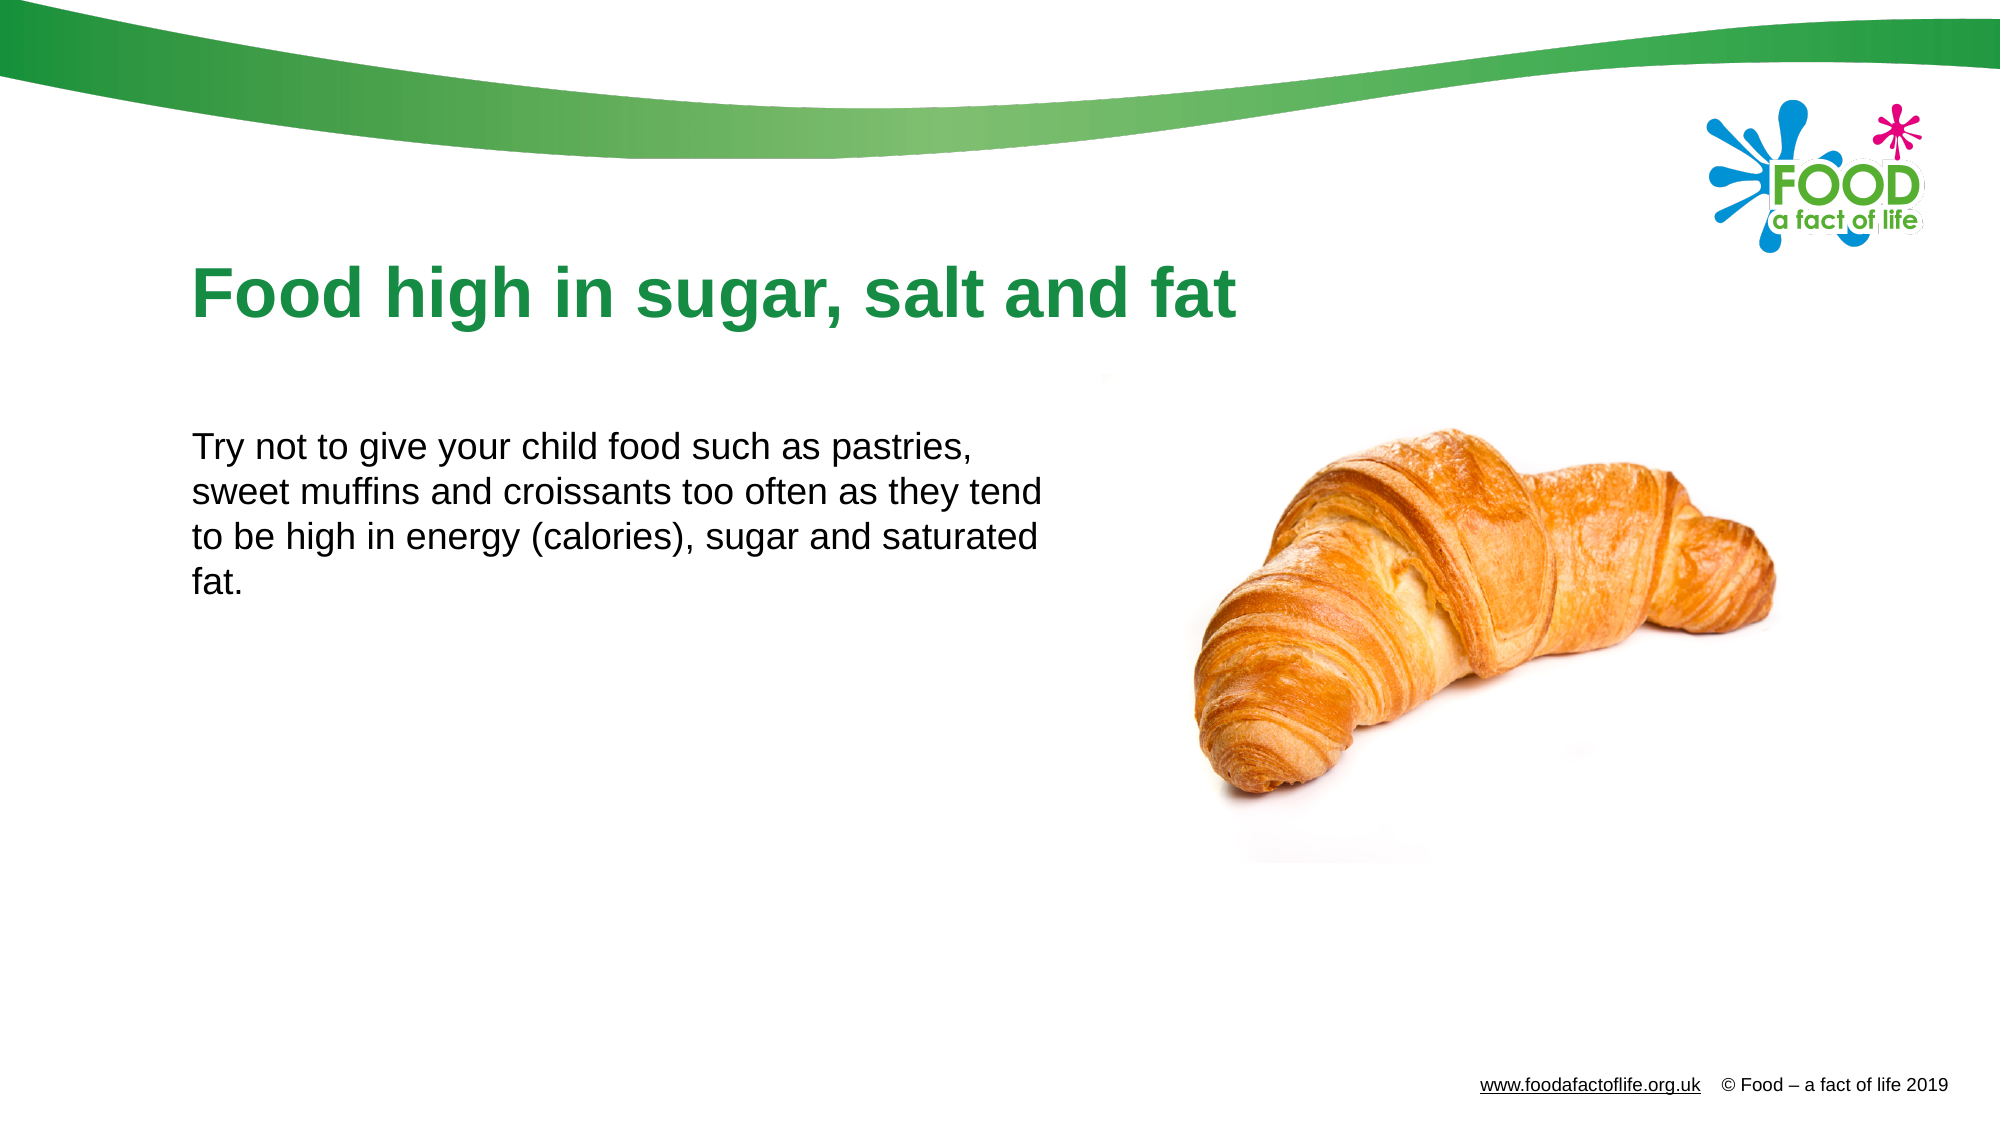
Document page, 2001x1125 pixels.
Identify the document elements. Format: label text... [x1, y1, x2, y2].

subtitle Try not to give your child food such as pastries, sweet muffins and croissants too often as they tend to be high in energy (calories), sugar and saturated fat. [191, 421, 1064, 1013]
title Food high in sugar, salt and fat [191, 256, 1787, 375]
picture [0, 0, 2000, 1125]
